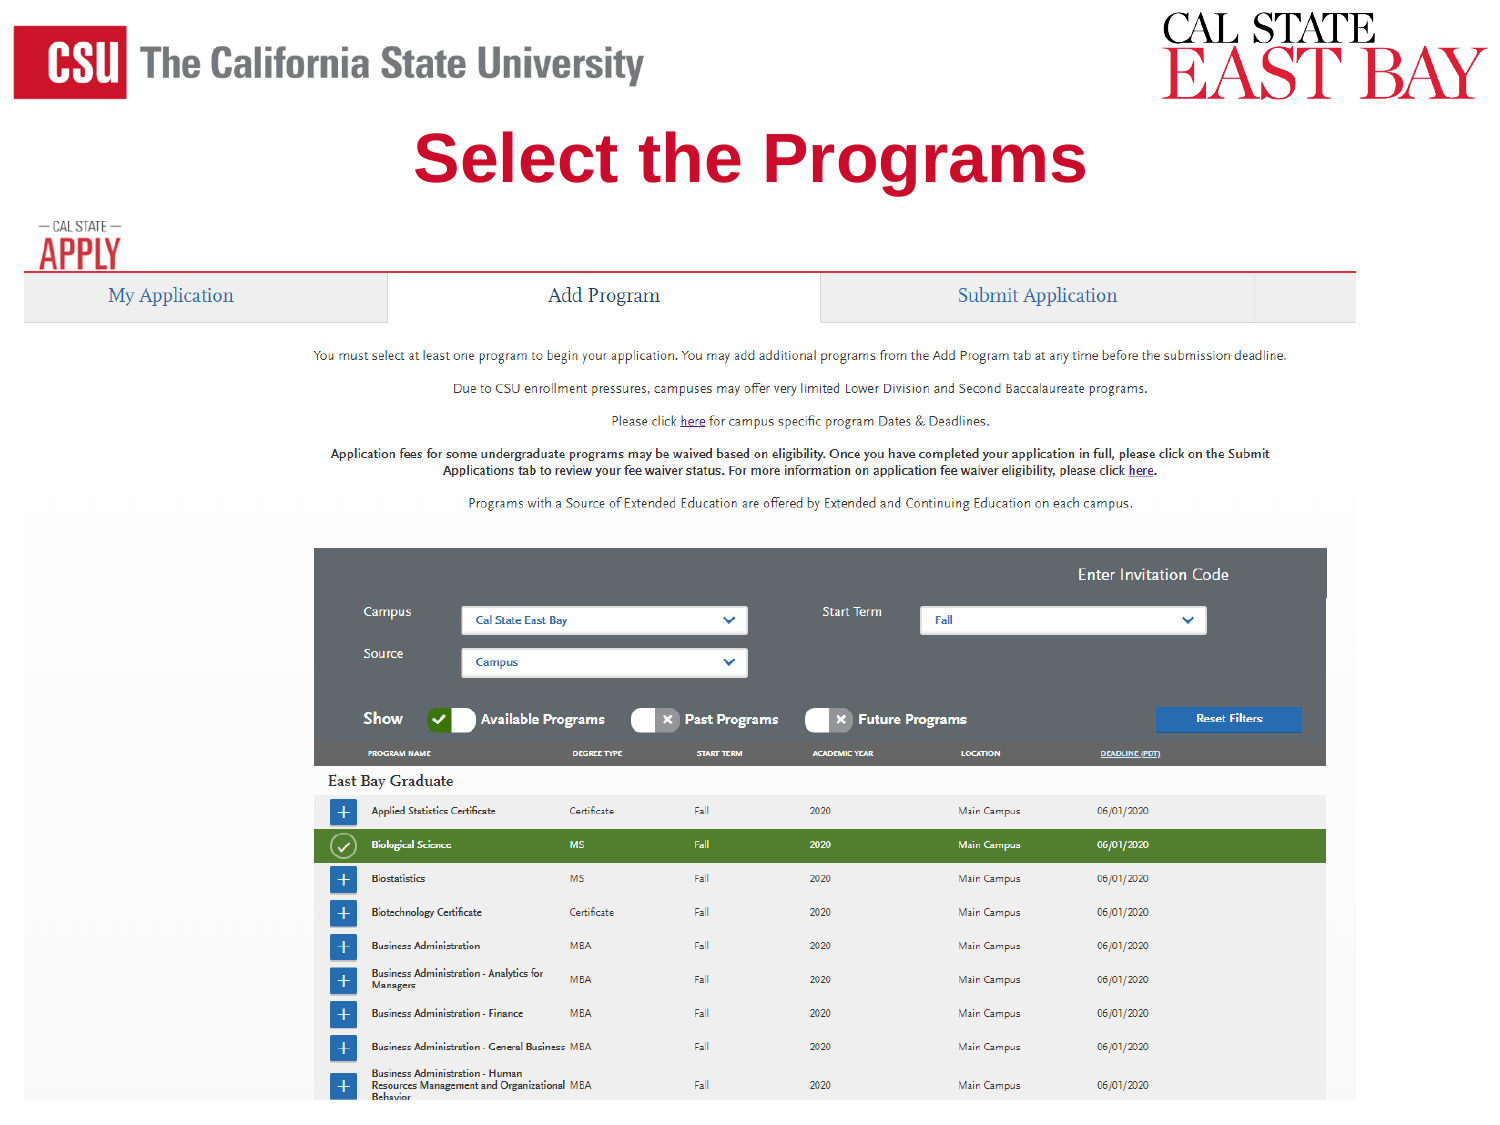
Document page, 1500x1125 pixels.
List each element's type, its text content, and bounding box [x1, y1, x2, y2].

title Select the Programs [31, 112, 1469, 198]
picture [24, 221, 1357, 1101]
picture [1162, 12, 1488, 101]
picture [12, 24, 646, 101]
